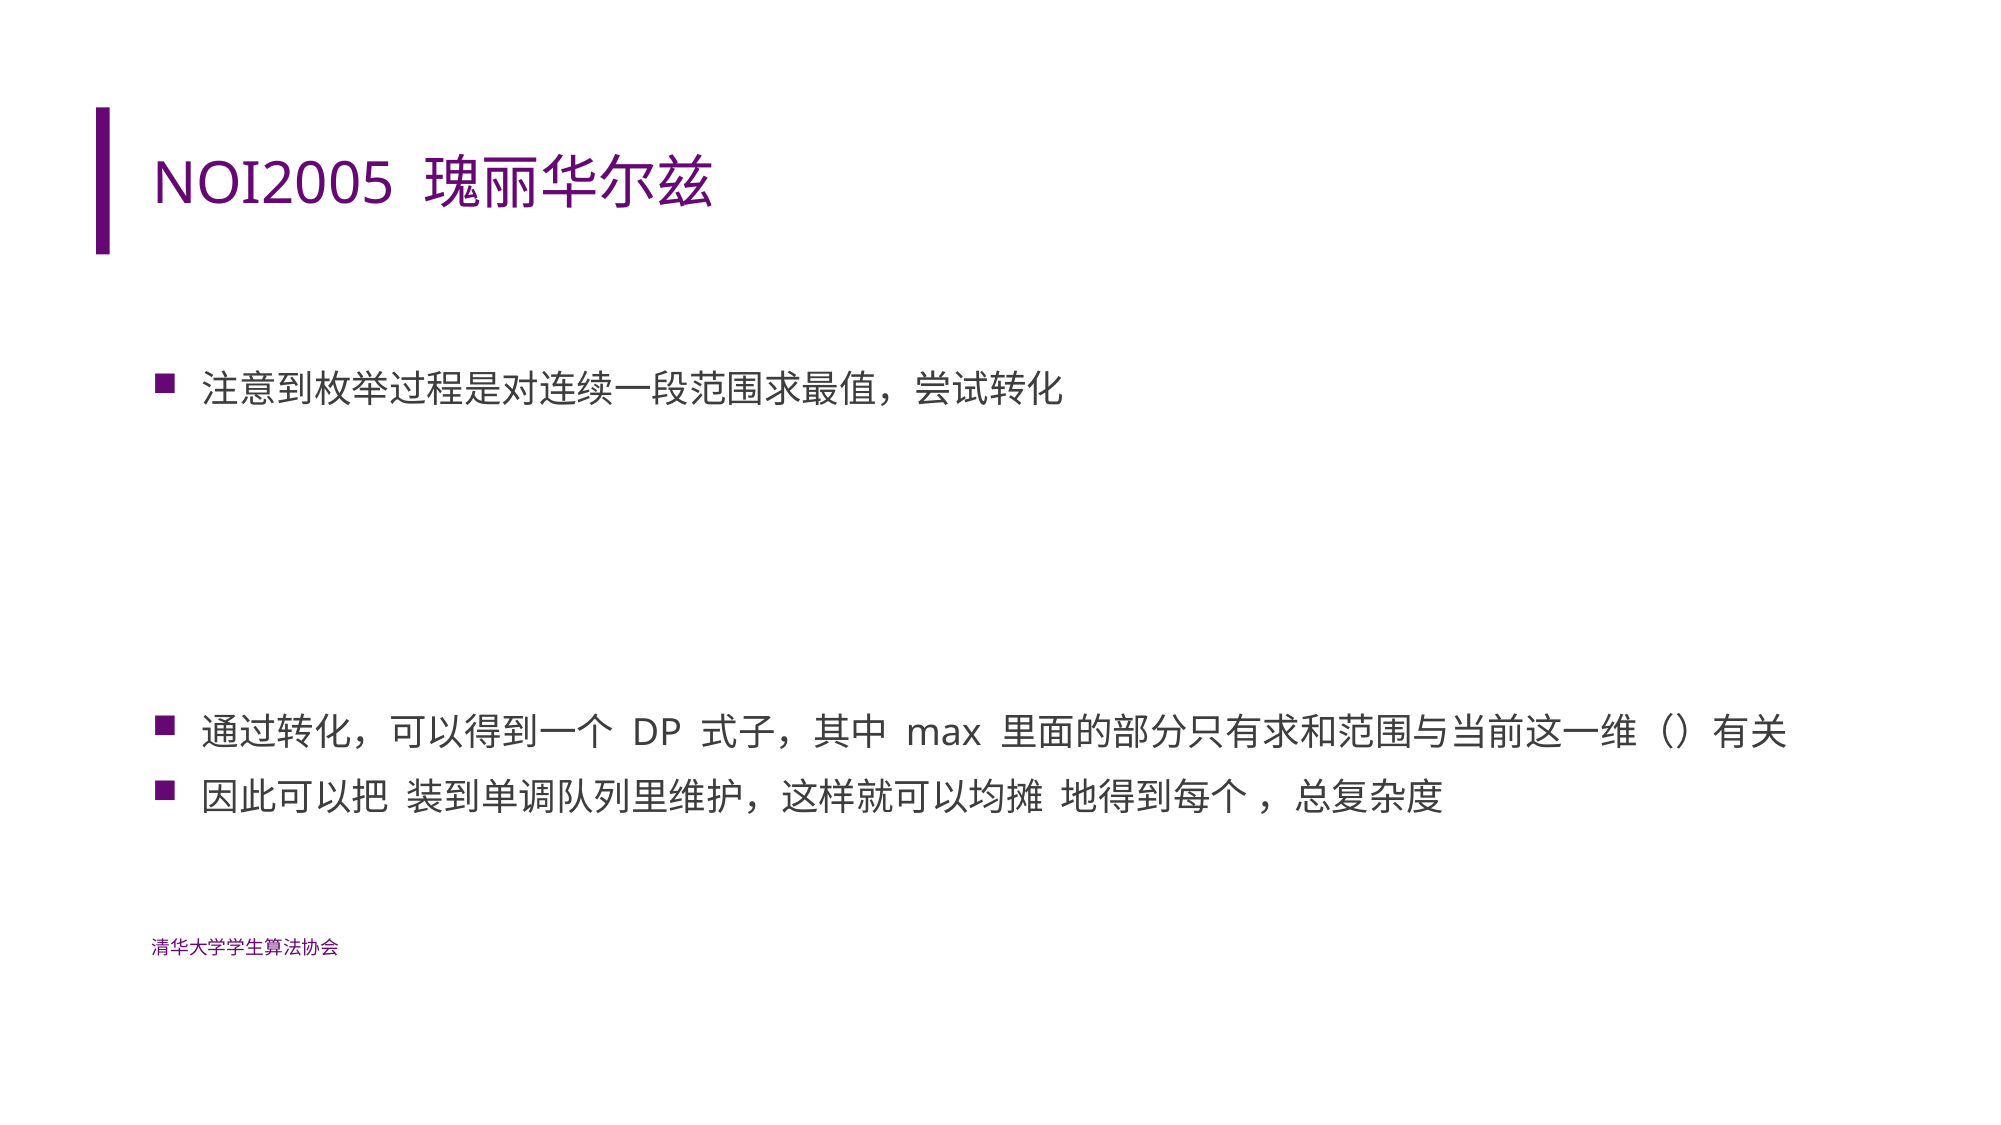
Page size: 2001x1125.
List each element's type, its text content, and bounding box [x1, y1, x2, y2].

title NOI2005 瑰丽华尔兹 [137, 97, 1863, 264]
footer 清华大学学生算法协会 [136, 917, 1217, 978]
